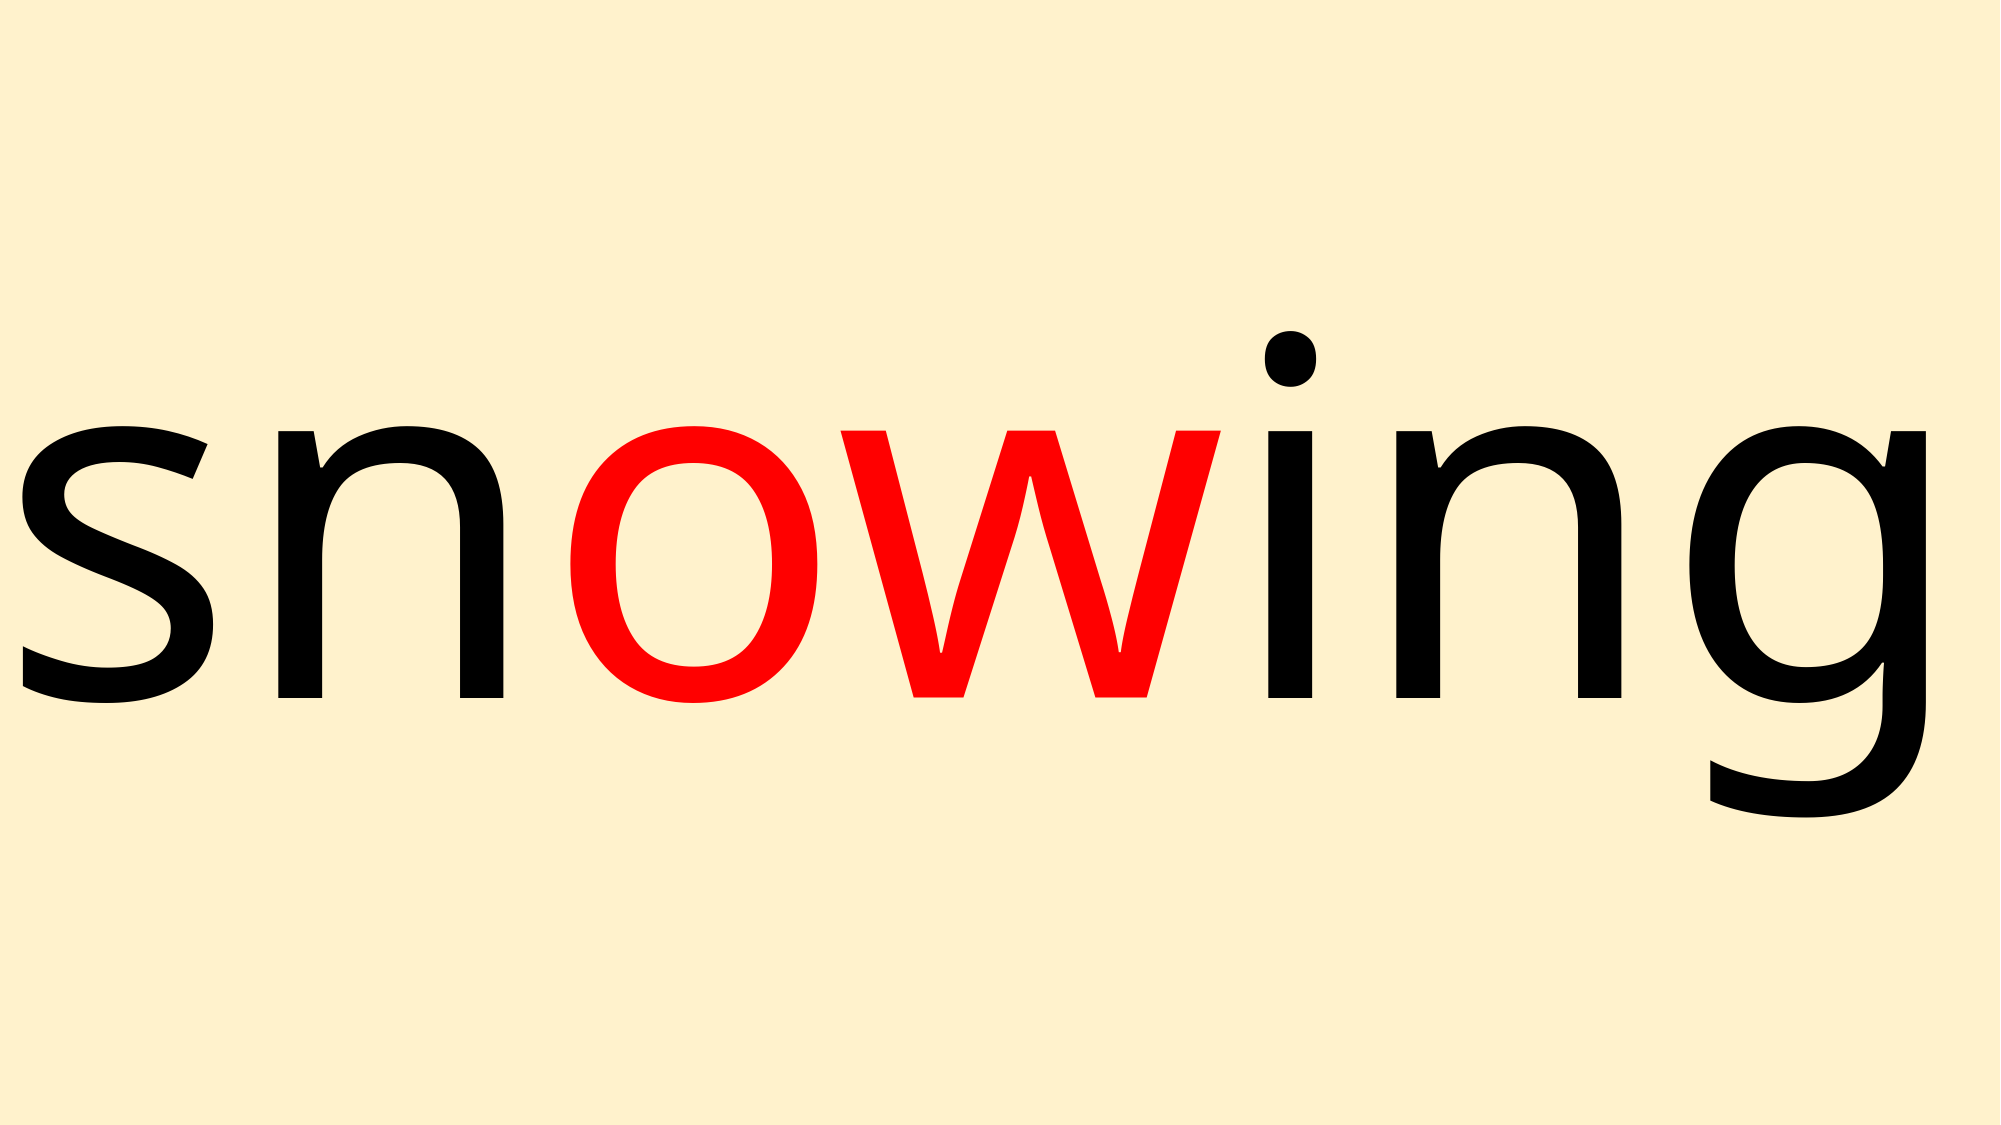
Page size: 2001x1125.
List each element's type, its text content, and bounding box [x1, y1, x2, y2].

text_box snowing [0, 192, 1984, 805]
